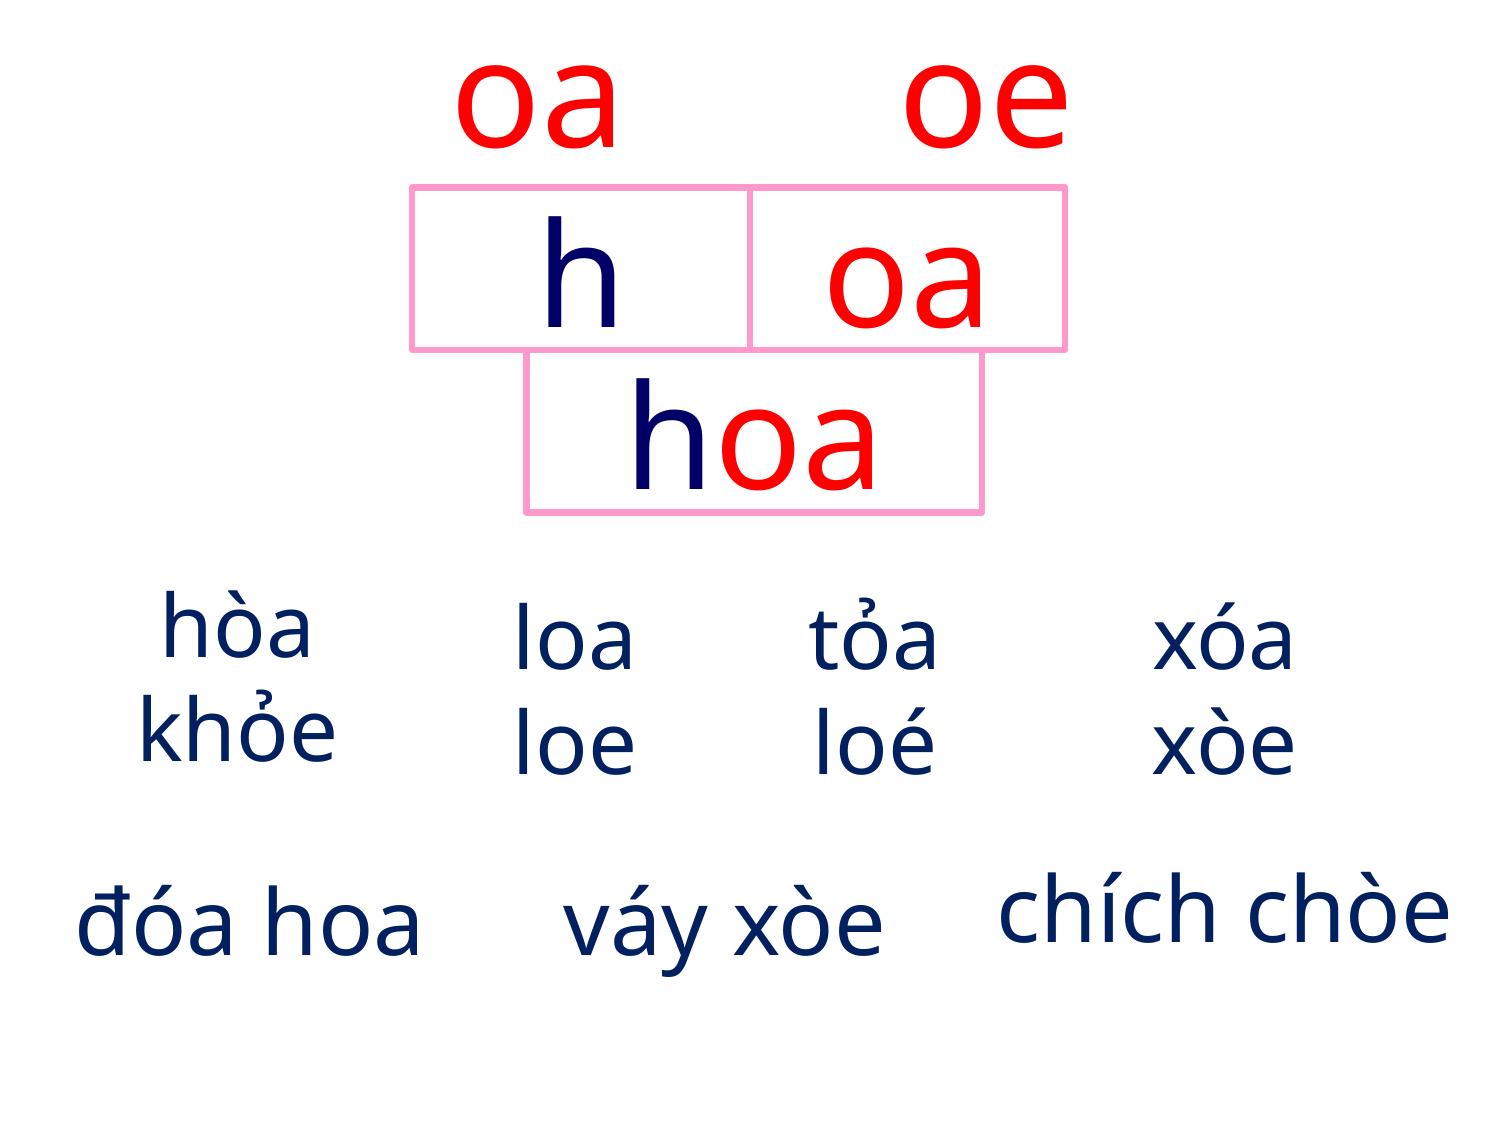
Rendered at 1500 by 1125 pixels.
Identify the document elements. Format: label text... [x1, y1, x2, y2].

text_box hoa [524, 348, 984, 515]
text_box oa [748, 185, 1067, 352]
text_box hòa khỏe [49, 562, 425, 788]
text_box đóa hoa [0, 825, 424, 1013]
text_box tỏa loé [687, 574, 1037, 800]
text_box váy xòe [424, 825, 1025, 1013]
text_box xóa xòe [1037, 574, 1413, 800]
title oa oe [356, 0, 1169, 190]
text_box loa loe [387, 574, 687, 800]
text_box chích chòe [812, 812, 1500, 1000]
text_box h [410, 185, 748, 352]
